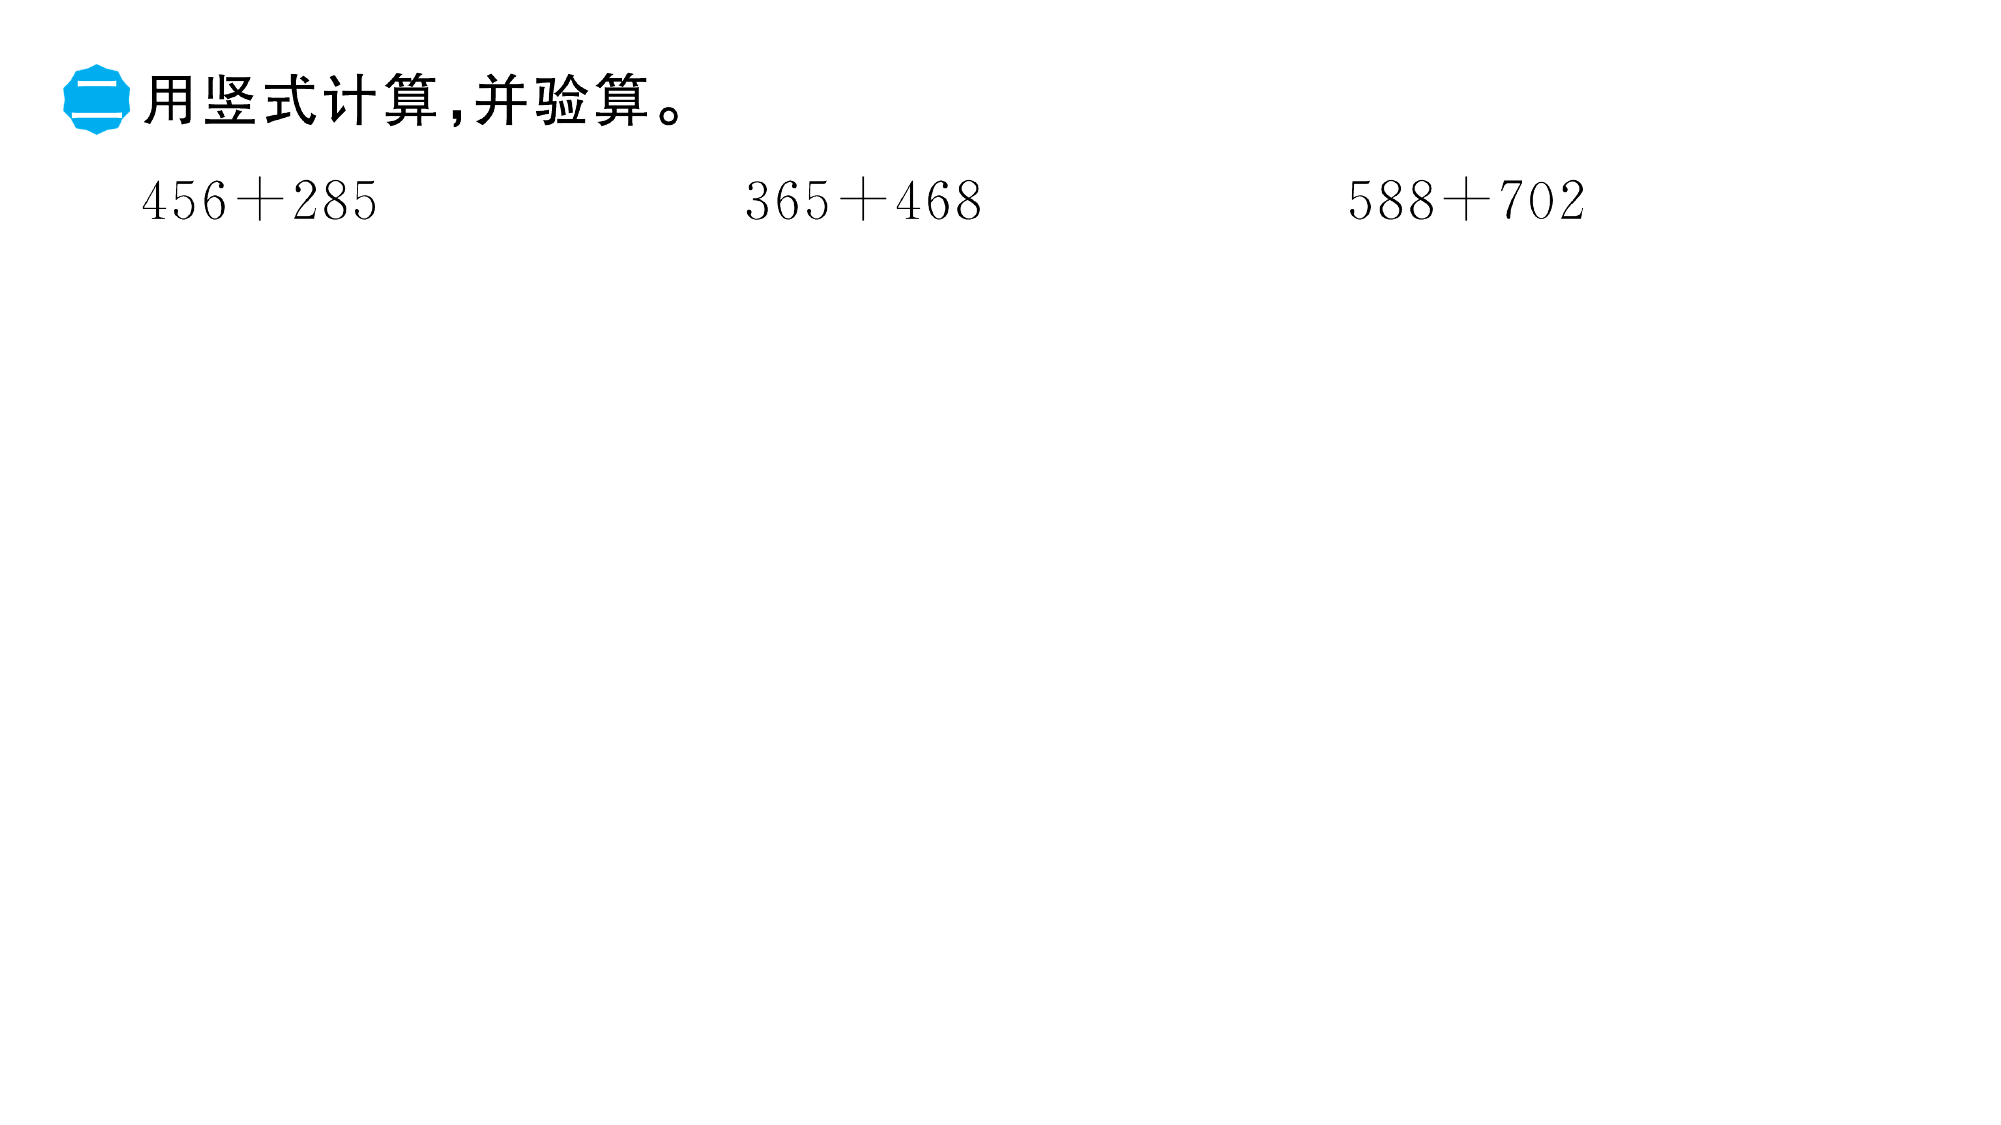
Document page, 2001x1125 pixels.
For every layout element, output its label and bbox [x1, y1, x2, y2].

picture [58, 58, 1949, 533]
